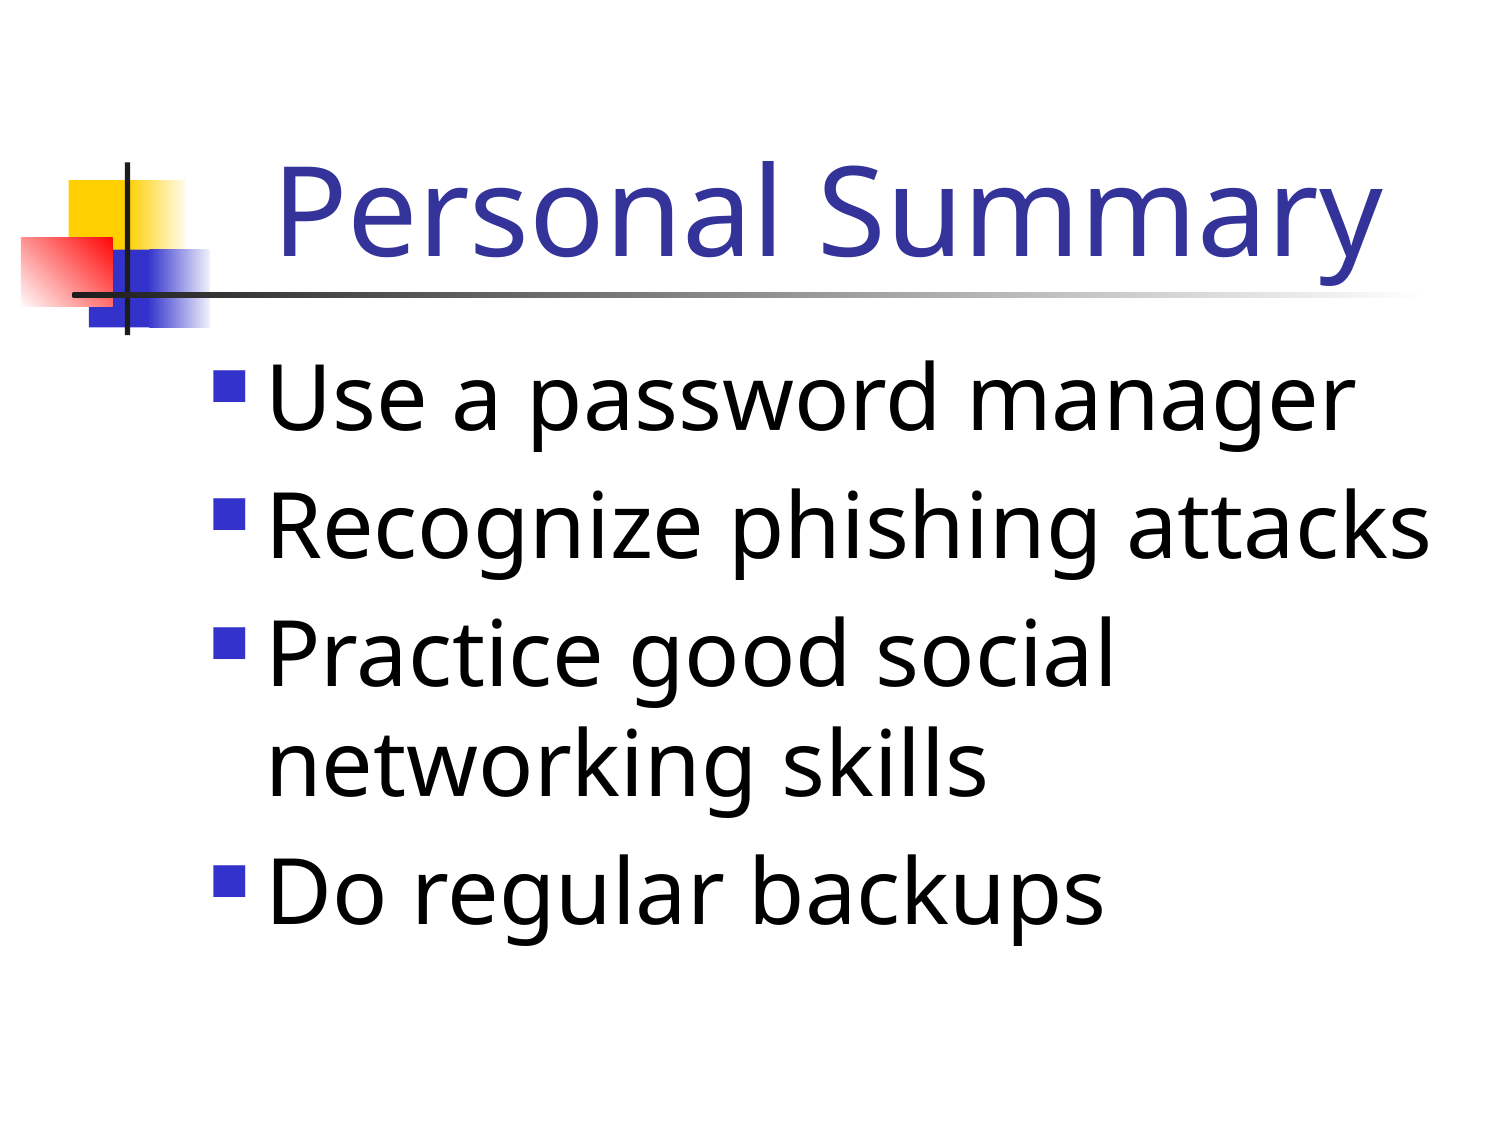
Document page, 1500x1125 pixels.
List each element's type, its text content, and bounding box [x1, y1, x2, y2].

list Use a password manager Recognize phishing attacks Practice good social networking skills Do regular backups [193, 330, 1470, 1007]
title Personal Summary [188, 101, 1468, 289]
